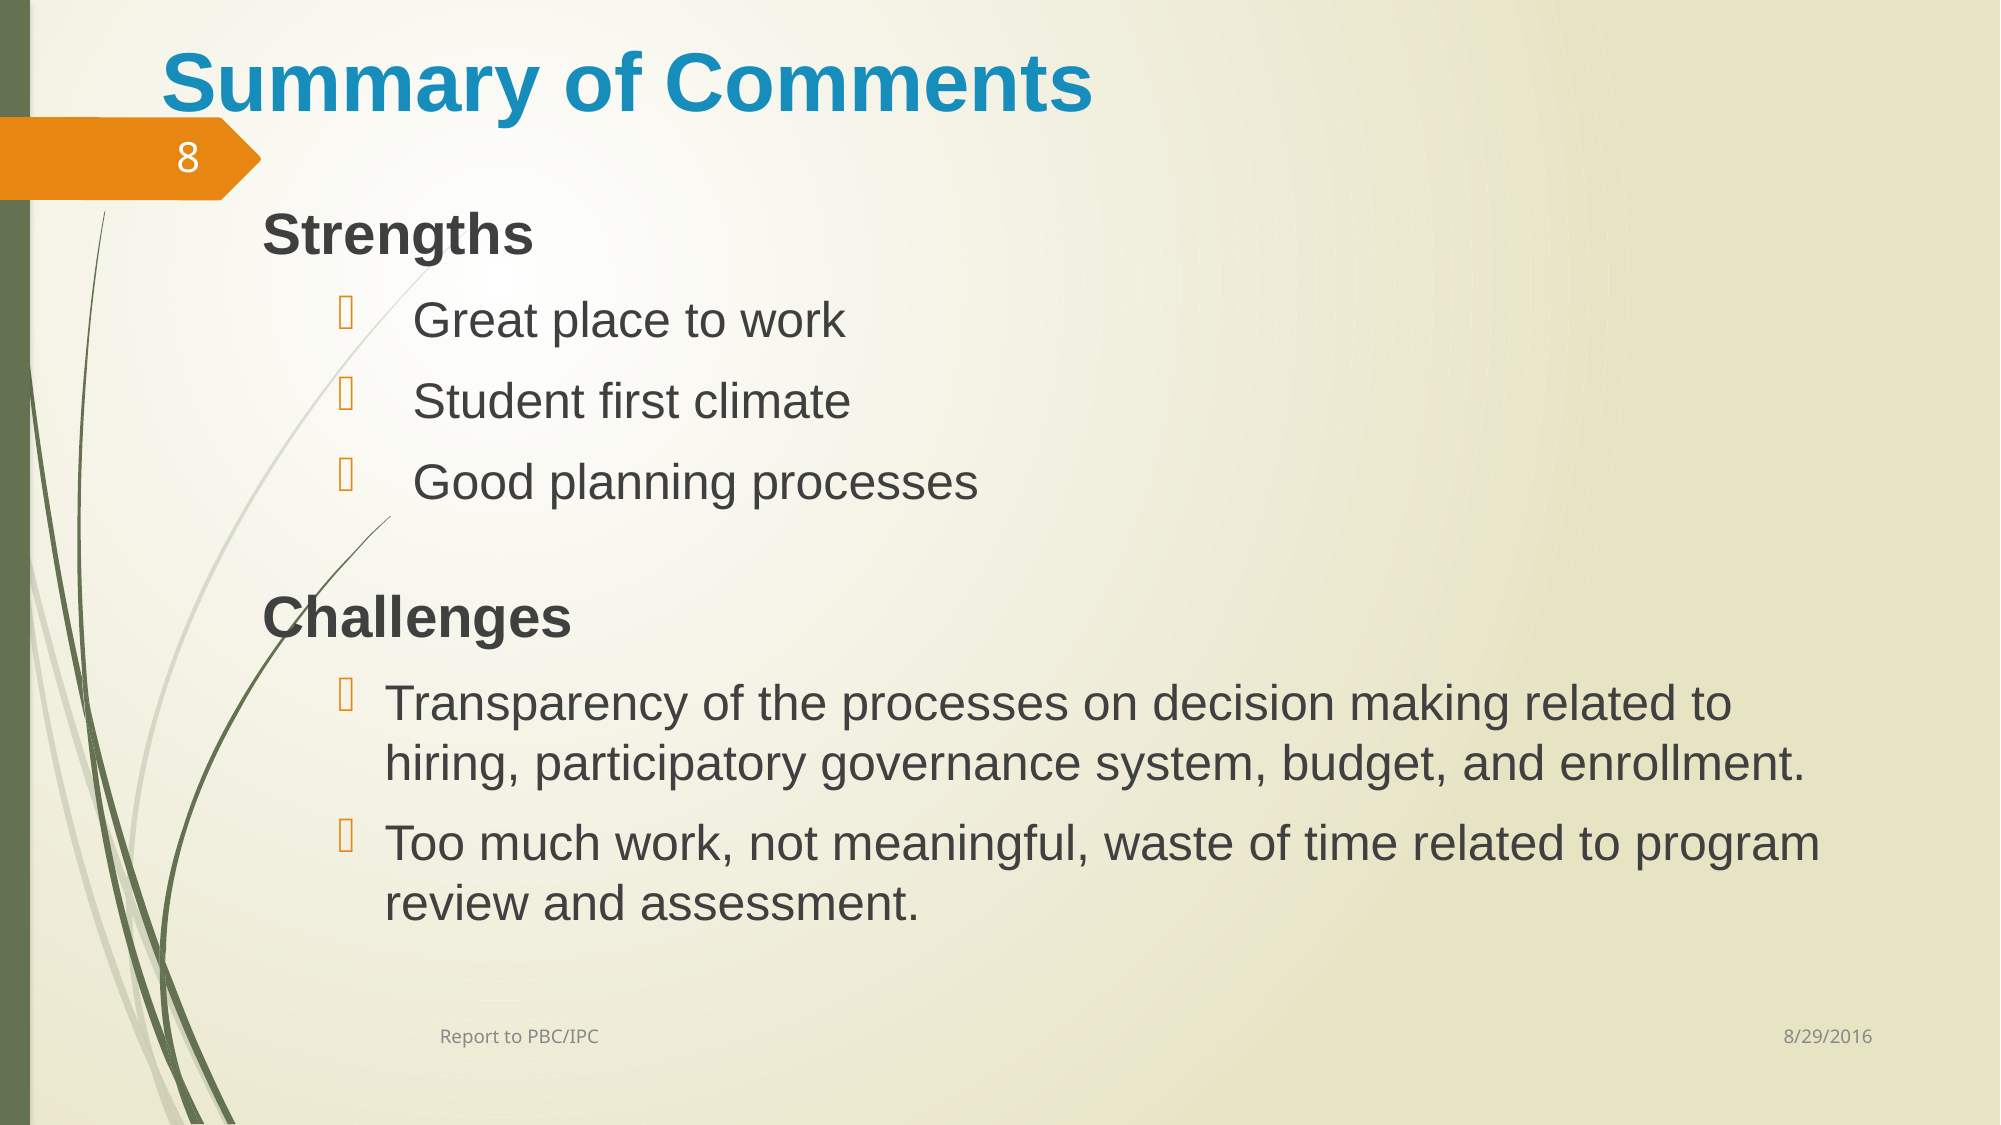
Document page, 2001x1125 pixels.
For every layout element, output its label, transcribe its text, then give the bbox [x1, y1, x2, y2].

list Strengths Great place to work Student first climate Good planning processes Challenges Transparency of the processes on decision making related to hiring, participatory governance system, budget, and enrollment. Too much work, not meaningful, waste of time related to program review and assessment. [247, 189, 1847, 1011]
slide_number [1699, 1005, 1888, 1067]
title Summary of Comments [146, 20, 1847, 175]
slide_number 8 [87, 129, 216, 190]
footer Report to PBC/IPC [424, 1006, 1675, 1067]
